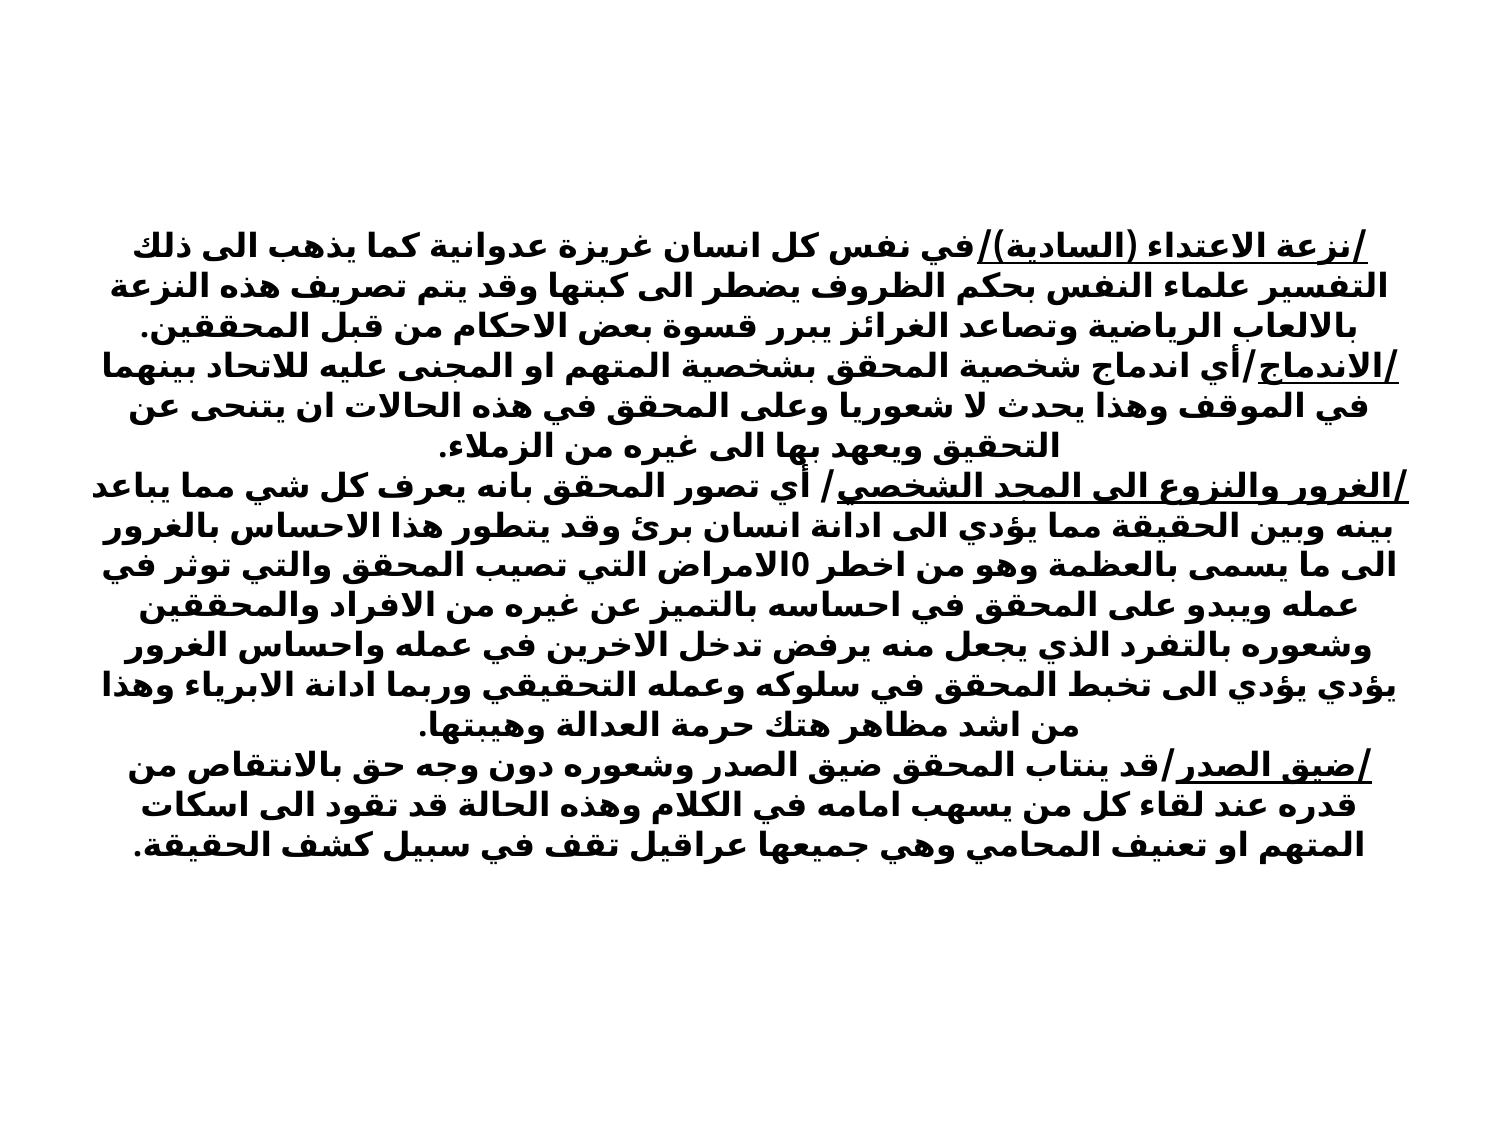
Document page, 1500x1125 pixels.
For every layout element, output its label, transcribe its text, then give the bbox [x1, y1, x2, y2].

title /نزعة الاعتداء (السادية)/في نفس كل انسان غريزة عدوانية كما يذهب الى ذلك التفسير علماء النفس بحكم الظروف يضطر الى كبتها وقد يتم تصريف هذه النزعة بالالعاب الرياضية وتصاعد الغرائز يبرر قسوة بعض الاحكام من قبل المحققين. /الاندماج/أي اندماج شخصية المحقق بشخصية المتهم او المجنى عليه للاتحاد بينهما في الموقف وهذا يحدث لا شعوريا وعلى المحقق في هذه الحالات ان يتنحى عن التحقيق ويعهد بها الى غيره من الزملاء. /الغرور والنزوع الى المجد الشخصي/ أي تصور المحقق بانه يعرف كل شي مما يباعد بينه وبين الحقيقة مما يؤدي الى ادانة انسان برئ وقد يتطور هذا الاحساس بالغرور الى ما يسمى بالعظمة وهو من اخطر 0الامراض التي تصيب المحقق والتي توثر في عمله ويبدو على المحقق في احساسه بالتميز عن غيره من الافراد والمحققين وشعوره بالتفرد الذي يجعل منه يرفض تدخل الاخرين في عمله واحساس الغرور يؤدي يؤدي الى تخبط المحقق في سلوكه وعمله التحقيقي وربما ادانة الابرياء وهذا من اشد مظاهر هتك حرمة العدالة وهيبتها. /ضيق الصدر/قد ينتاب المحقق ضيق الصدر وشعوره دون وجه حق بالانتقاص من قدره عند لقاء كل من يسهب امامه في الكلام وهذه الحالة قد تقود الى اسكات المتهم او تعنيف المحامي وهي جميعها عراقيل تقف في سبيل كشف الحقيقة. [75, 45, 1425, 1083]
